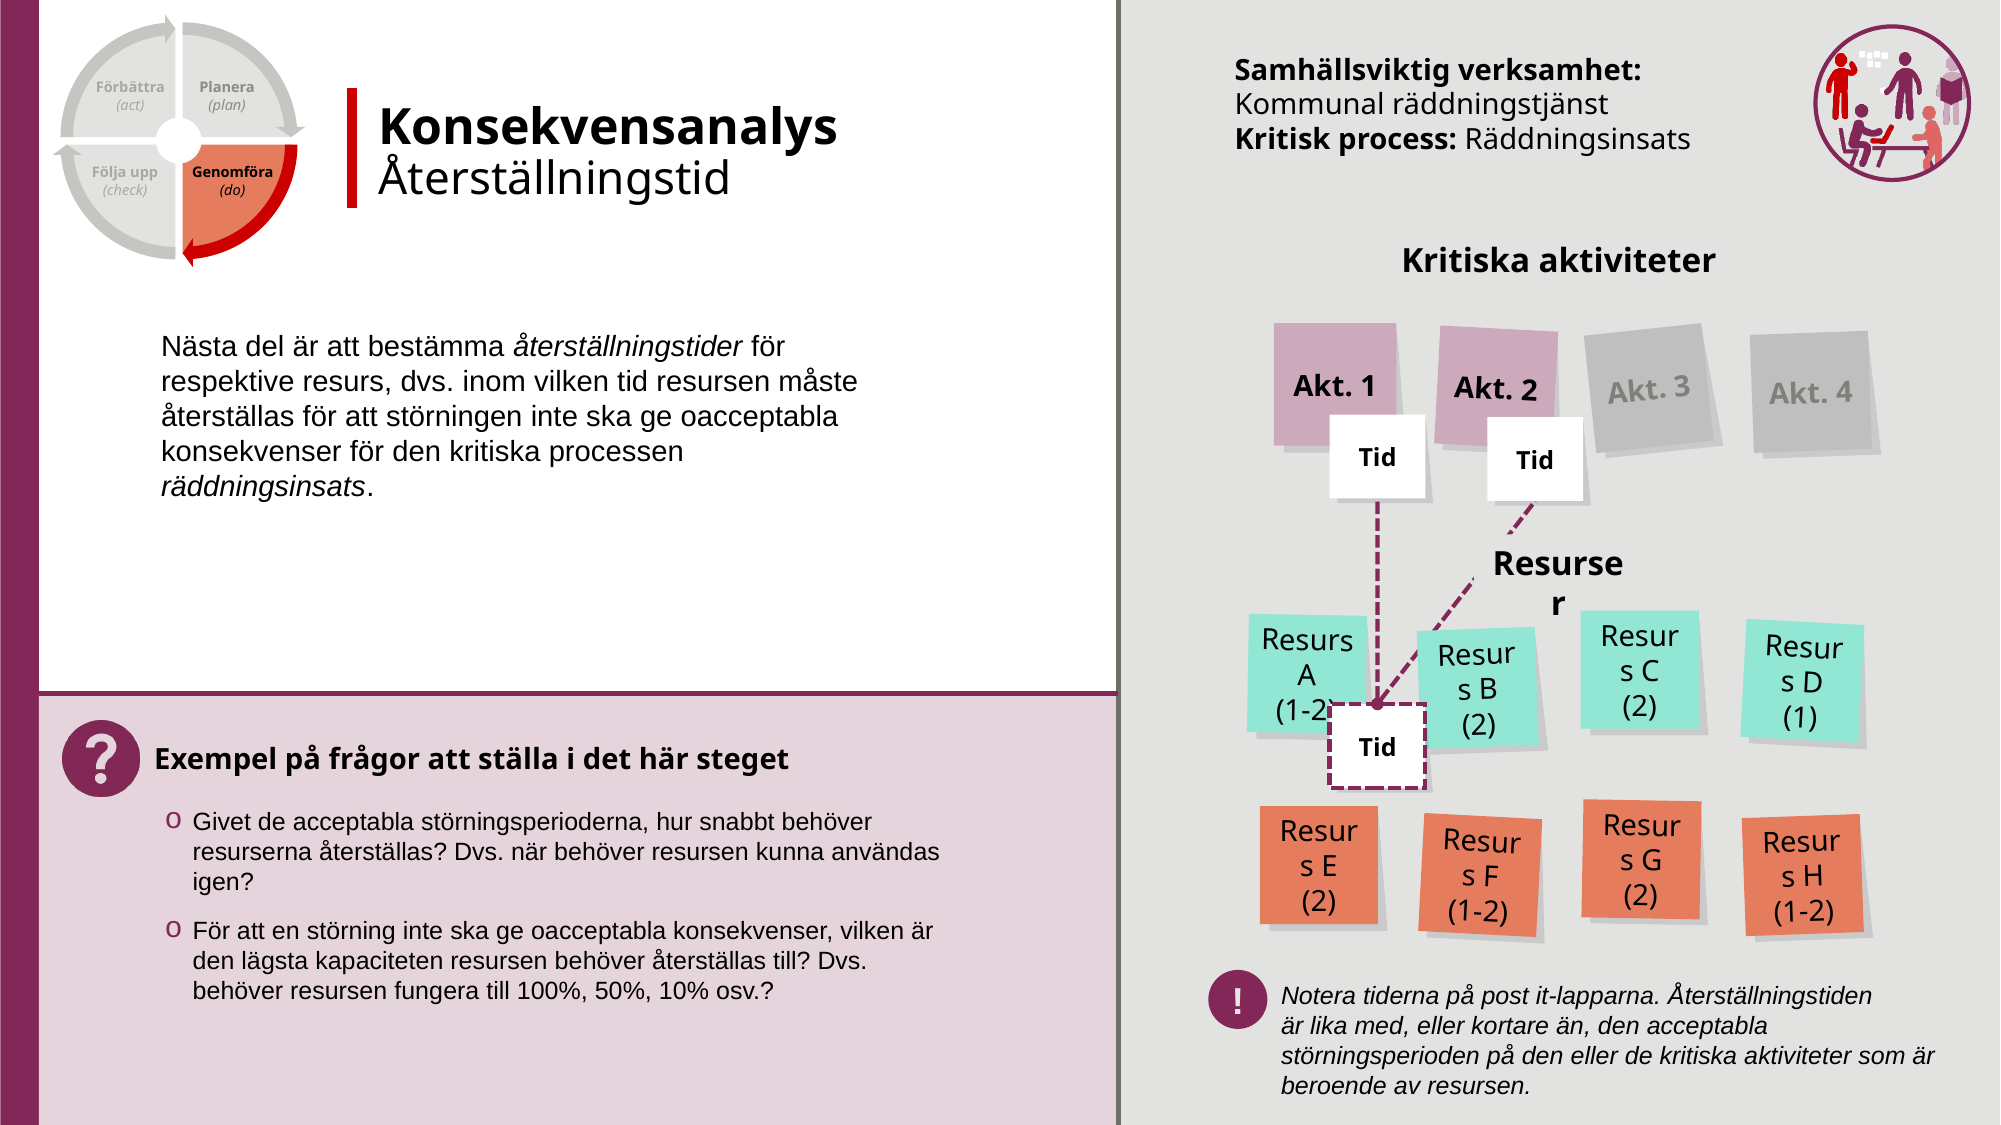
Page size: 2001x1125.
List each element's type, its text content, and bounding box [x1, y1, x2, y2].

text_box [1259, 806, 1388, 931]
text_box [1329, 703, 1433, 793]
text_box Exempel på frågor att ställa i det här steget [140, 733, 805, 783]
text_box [1751, 332, 1880, 457]
text_box Resurser [1536, 534, 1643, 630]
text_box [1421, 815, 1548, 941]
text_box [1121, 0, 2000, 1125]
text_box [38, 694, 1116, 1125]
title Konsekvensanalys Återställningstid [363, 93, 999, 297]
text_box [1378, 500, 1536, 703]
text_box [1437, 328, 1564, 454]
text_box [1418, 628, 1547, 753]
text_box Samhällsviktig verksamhet: Kommunal räddningstjänst Kritisk process: Räddningsinsats [1219, 43, 1815, 164]
picture [1815, 26, 1969, 180]
text_box Givet de acceptabla störningsperioderna, hur snabbt behöver resurserna återställas? Dvs. när behöver resursen kunna användas igen? För att en störning inte ska ge oacceptabla konsekvenser, vilken är den lägsta kapaciteten resursen behöver återställas till? Dvs. behöver resursen fungera till 100%, 50%, 10% osv.? [149, 798, 972, 1012]
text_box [1247, 614, 1376, 740]
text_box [1580, 610, 1709, 736]
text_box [1743, 621, 1871, 747]
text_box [1487, 417, 1591, 506]
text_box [1582, 800, 1710, 925]
picture [62, 720, 140, 797]
text_box Nästa del är att bestämma återställningstider för respektive resurs, dvs. inom vilken tid resursen måste återställas för att störningen inte ska ge oacceptabla konsekvenser för den kritiska processen räddningsinsats. [146, 319, 902, 510]
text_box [1743, 815, 1872, 940]
text_box ! [1207, 968, 1269, 1030]
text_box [52, 14, 306, 268]
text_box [1589, 328, 1718, 453]
text_box Notera tiderna på post it-lapparna. Återställningstiden är lika med, eller kortare än, den acceptabla störningsperioden på den eller de kritiska aktiviteter som är beroende av resursen. [1266, 972, 1975, 1108]
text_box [1273, 323, 1407, 453]
text_box Kritiska aktiviteter [1228, 231, 1890, 287]
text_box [1329, 414, 1434, 504]
